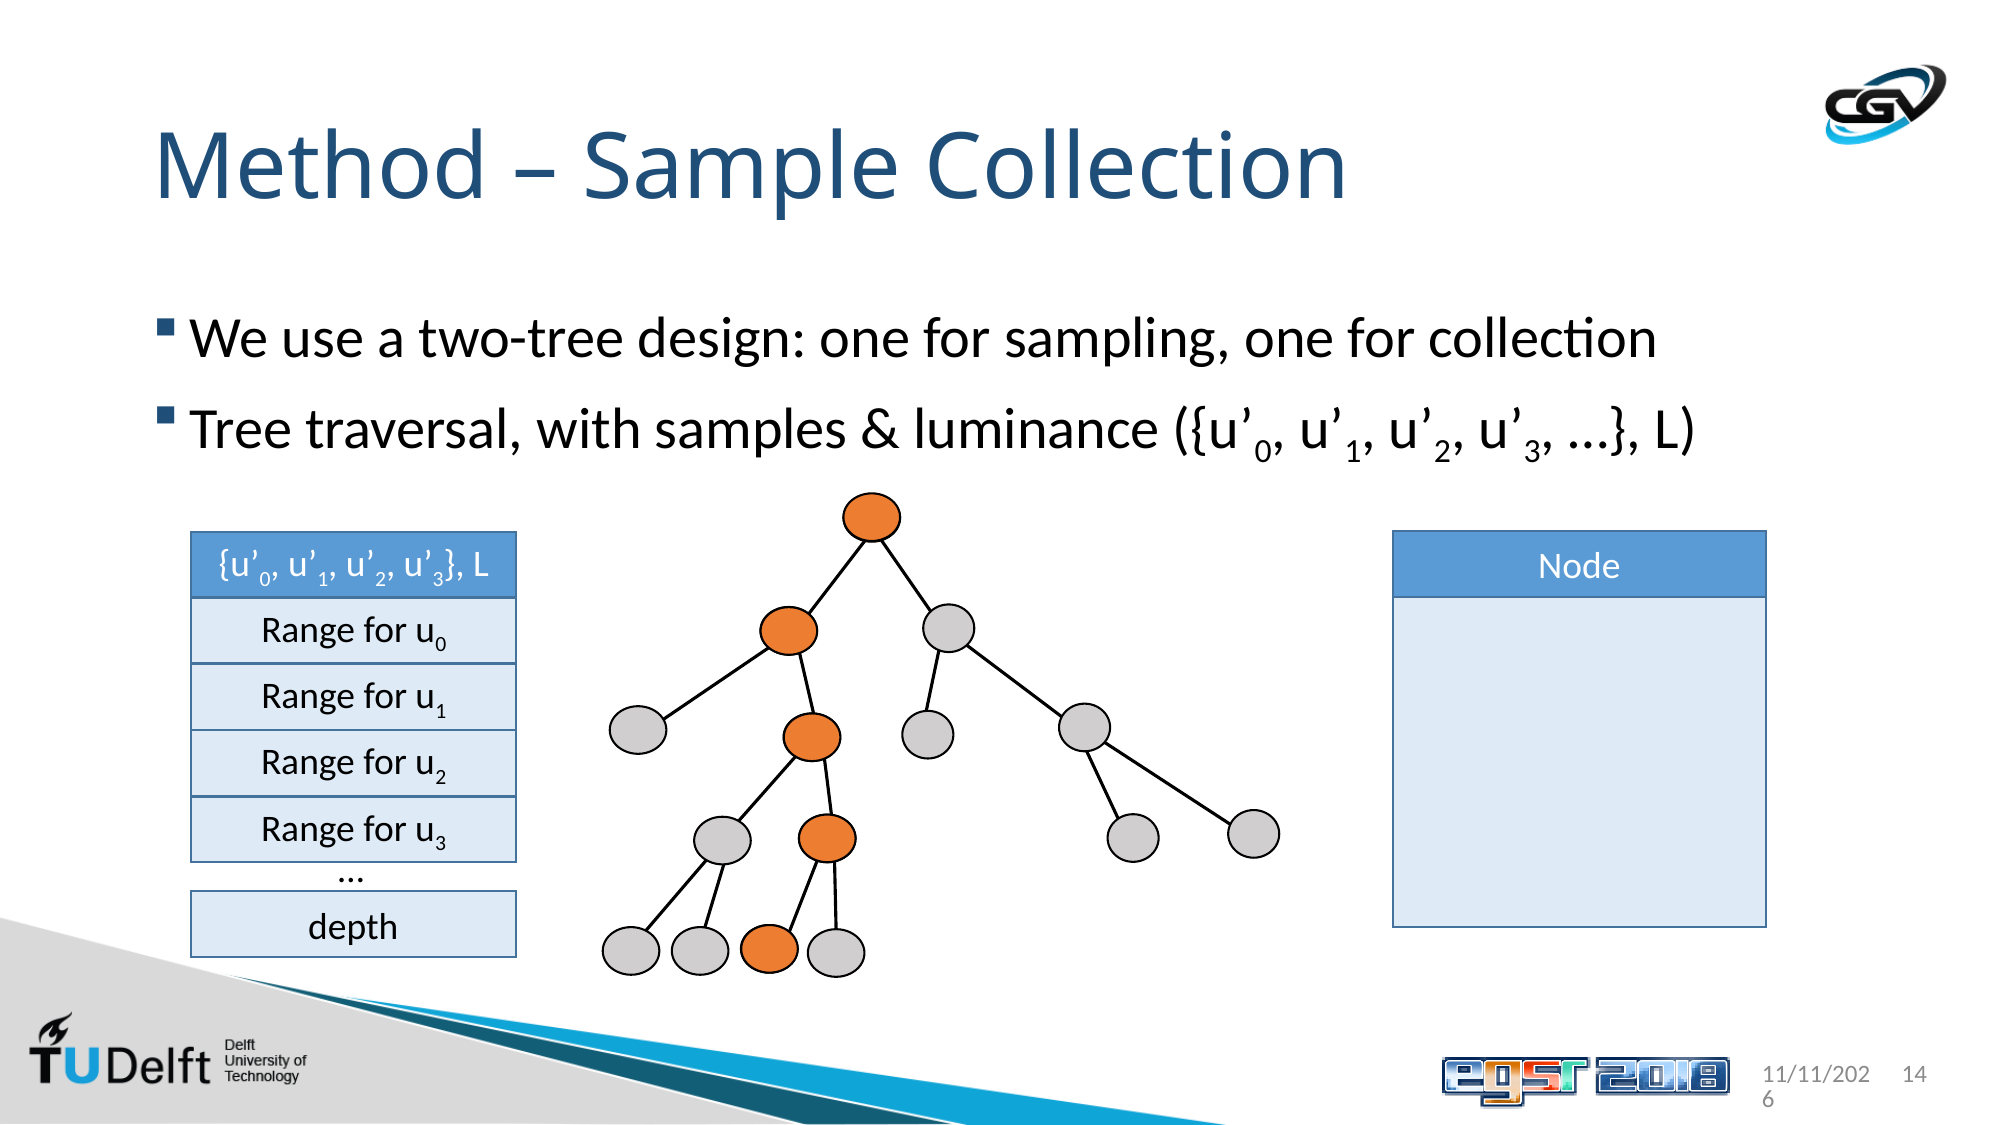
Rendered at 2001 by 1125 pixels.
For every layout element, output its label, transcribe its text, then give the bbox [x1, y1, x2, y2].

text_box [821, 732, 833, 826]
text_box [650, 632, 791, 729]
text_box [789, 825, 831, 932]
text_box … [323, 837, 380, 898]
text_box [873, 529, 1280, 862]
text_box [794, 632, 818, 729]
text_box [1392, 598, 1767, 928]
slide_number 05-Jul-18 [1746, 1042, 1887, 1103]
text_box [698, 828, 735, 950]
text_box Range for u0 [190, 597, 517, 663]
text_box [695, 815, 727, 830]
text_box [806, 928, 866, 978]
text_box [791, 531, 872, 636]
text_box Range for u1 [190, 663, 517, 729]
text_box [735, 834, 752, 863]
text_box [842, 492, 902, 543]
text_box [833, 814, 857, 862]
text_box Range for u3 [190, 796, 517, 863]
text_box [759, 606, 791, 632]
picture [0, 0, 2001, 1125]
text_box Range for u2 [190, 729, 517, 796]
text_box [670, 948, 730, 976]
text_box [727, 732, 818, 834]
text_box [740, 924, 799, 974]
slide_number 14 [1887, 1042, 1943, 1103]
text_box [783, 712, 842, 762]
text_box depth [190, 890, 517, 958]
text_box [833, 823, 837, 930]
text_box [631, 830, 732, 948]
list We use a two-tree design: one for sampling, one for collection Tree traversal, with samples & luminance ({u’0, u’1, u’2, u’3, …}, L) [137, 299, 1863, 462]
text_box [608, 705, 668, 755]
title Method – Sample Collection [137, 59, 1863, 278]
text_box Node [1392, 530, 1767, 598]
text_box {u’0, u’1, u’2, u’3}, L [190, 531, 517, 597]
text_box [601, 926, 661, 976]
